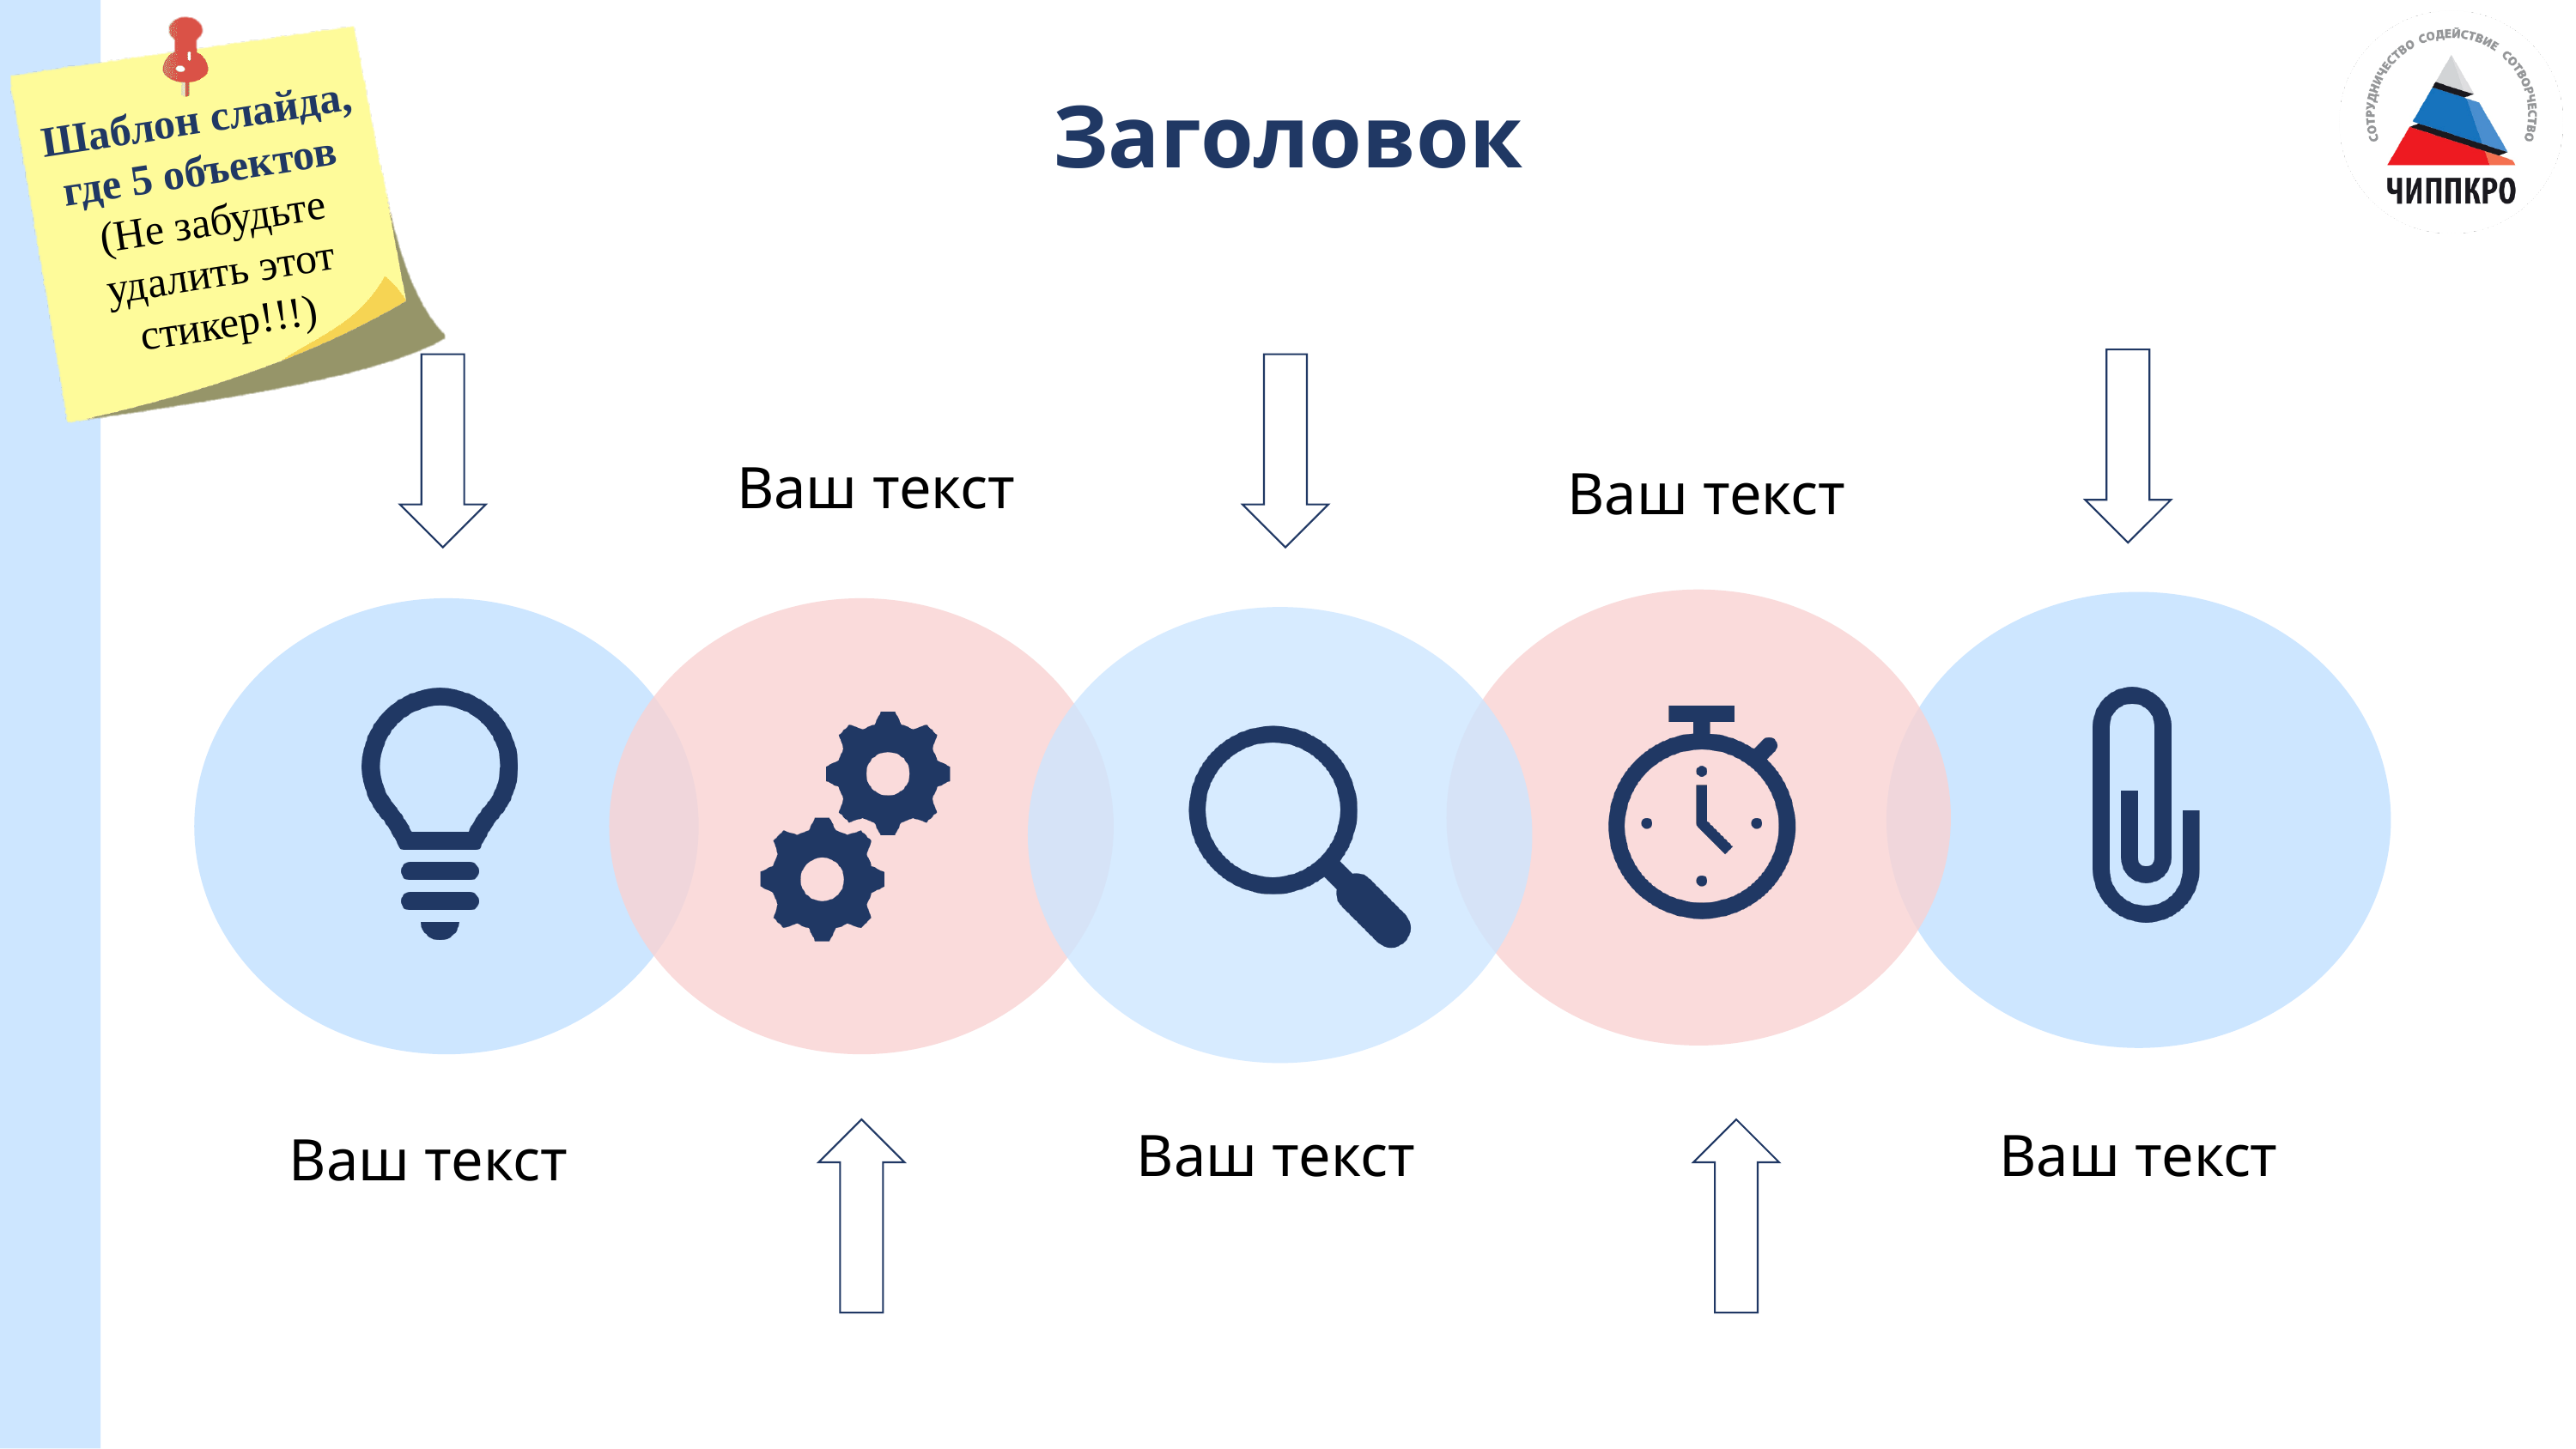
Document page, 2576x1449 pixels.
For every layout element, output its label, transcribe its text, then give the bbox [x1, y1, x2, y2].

text_box Ваш текст [1928, 1113, 2350, 1194]
text_box [193, 597, 654, 1056]
text_box [816, 1118, 907, 1314]
title Заголовок [499, 0, 2354, 281]
text_box [398, 491, 489, 549]
text_box [1483, 588, 1953, 1046]
text_box [1691, 1118, 1782, 1314]
text_box [1240, 353, 1331, 549]
text_box [2082, 349, 2173, 544]
text_box [1026, 606, 1534, 1064]
picture [715, 687, 994, 966]
picture [295, 670, 584, 958]
picture [1164, 701, 1434, 971]
text_box [1918, 591, 2392, 1049]
text_box Ваш текст [1065, 1113, 1487, 1194]
picture [2339, 10, 2563, 233]
picture [2011, 670, 2281, 939]
text_box Ваш текст [217, 1117, 640, 1198]
text_box [0, 491, 101, 1449]
text_box Ваш текст [665, 445, 1088, 527]
picture [1570, 681, 1833, 943]
text_box [608, 597, 1074, 1056]
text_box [0, 0, 499, 491]
text_box Ваш текст [1496, 451, 1918, 532]
